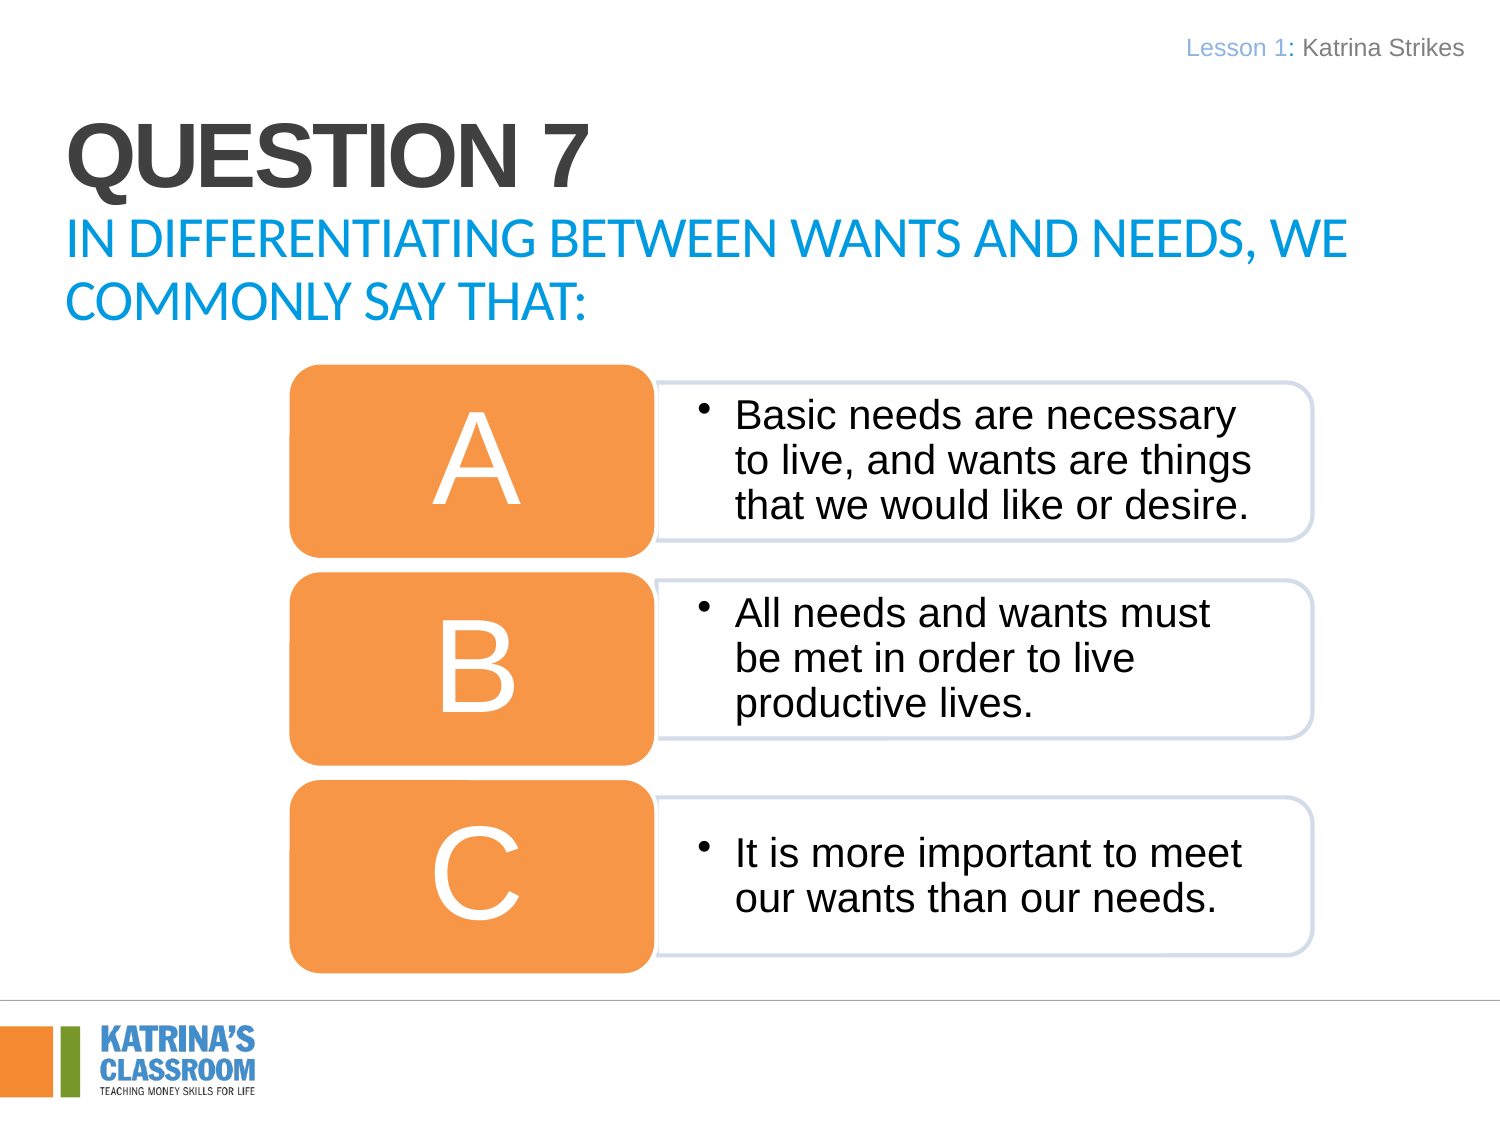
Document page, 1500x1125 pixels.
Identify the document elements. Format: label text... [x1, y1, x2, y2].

picture [0, 987, 1500, 1015]
list In differentiating between wants and needs, we commonly say that: [50, 200, 1475, 425]
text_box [287, 362, 1313, 976]
text_box Lesson 1: Katrina Strikes [600, 24, 1478, 73]
text_box Question 7 [49, 74, 1500, 165]
